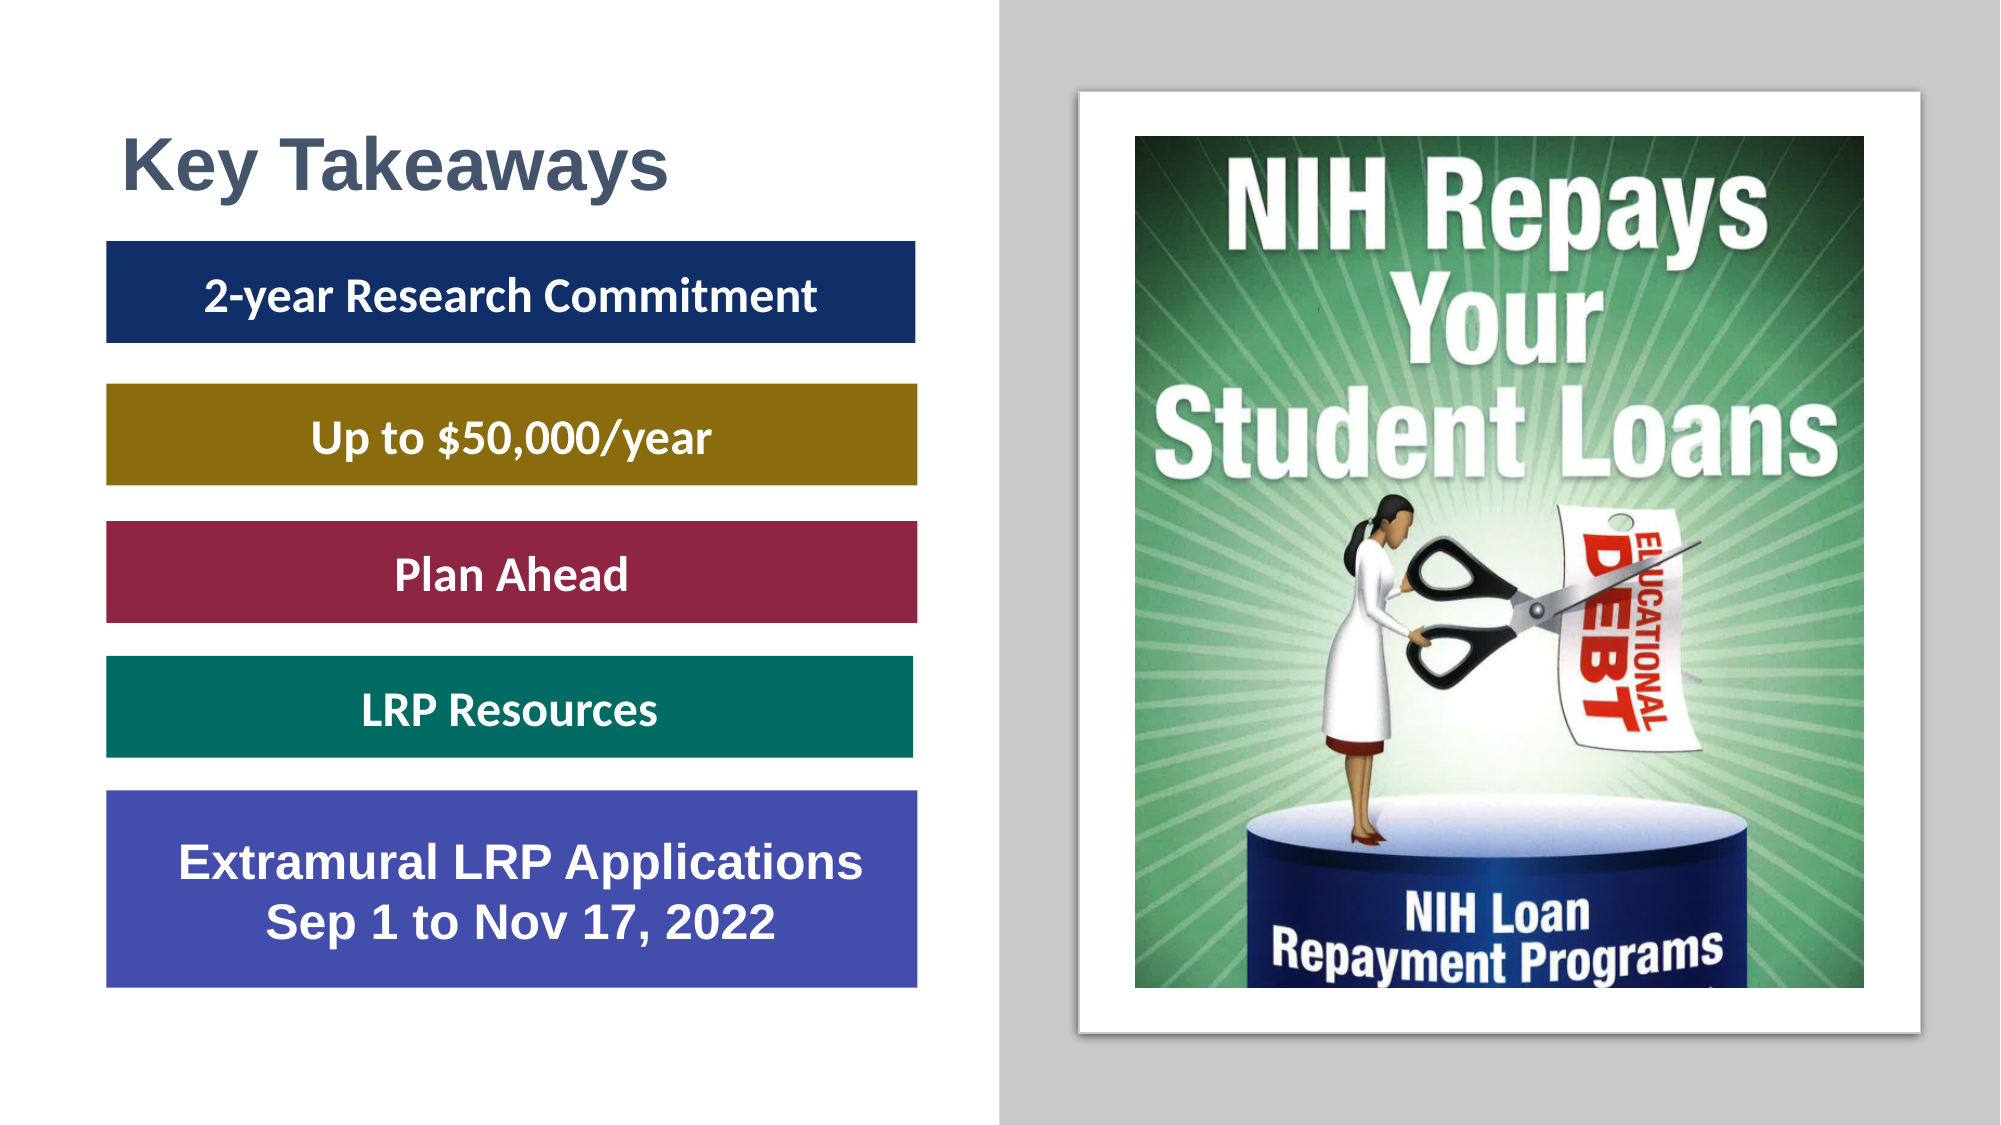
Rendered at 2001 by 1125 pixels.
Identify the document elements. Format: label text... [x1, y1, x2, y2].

text_box LRP Resources [105, 655, 914, 759]
title Key Takeaways [106, 103, 918, 230]
text_box Extramural LRP Applications Sep 1 to Nov 17, 2022 [105, 789, 918, 989]
text_box [1078, 90, 1922, 1034]
text_box Plan Ahead [105, 520, 918, 624]
text_box 2-year Research Commitment [105, 240, 916, 344]
text_box Up to $50,000/year [105, 382, 918, 486]
text_box [998, 0, 2000, 1125]
picture [1135, 136, 1864, 988]
